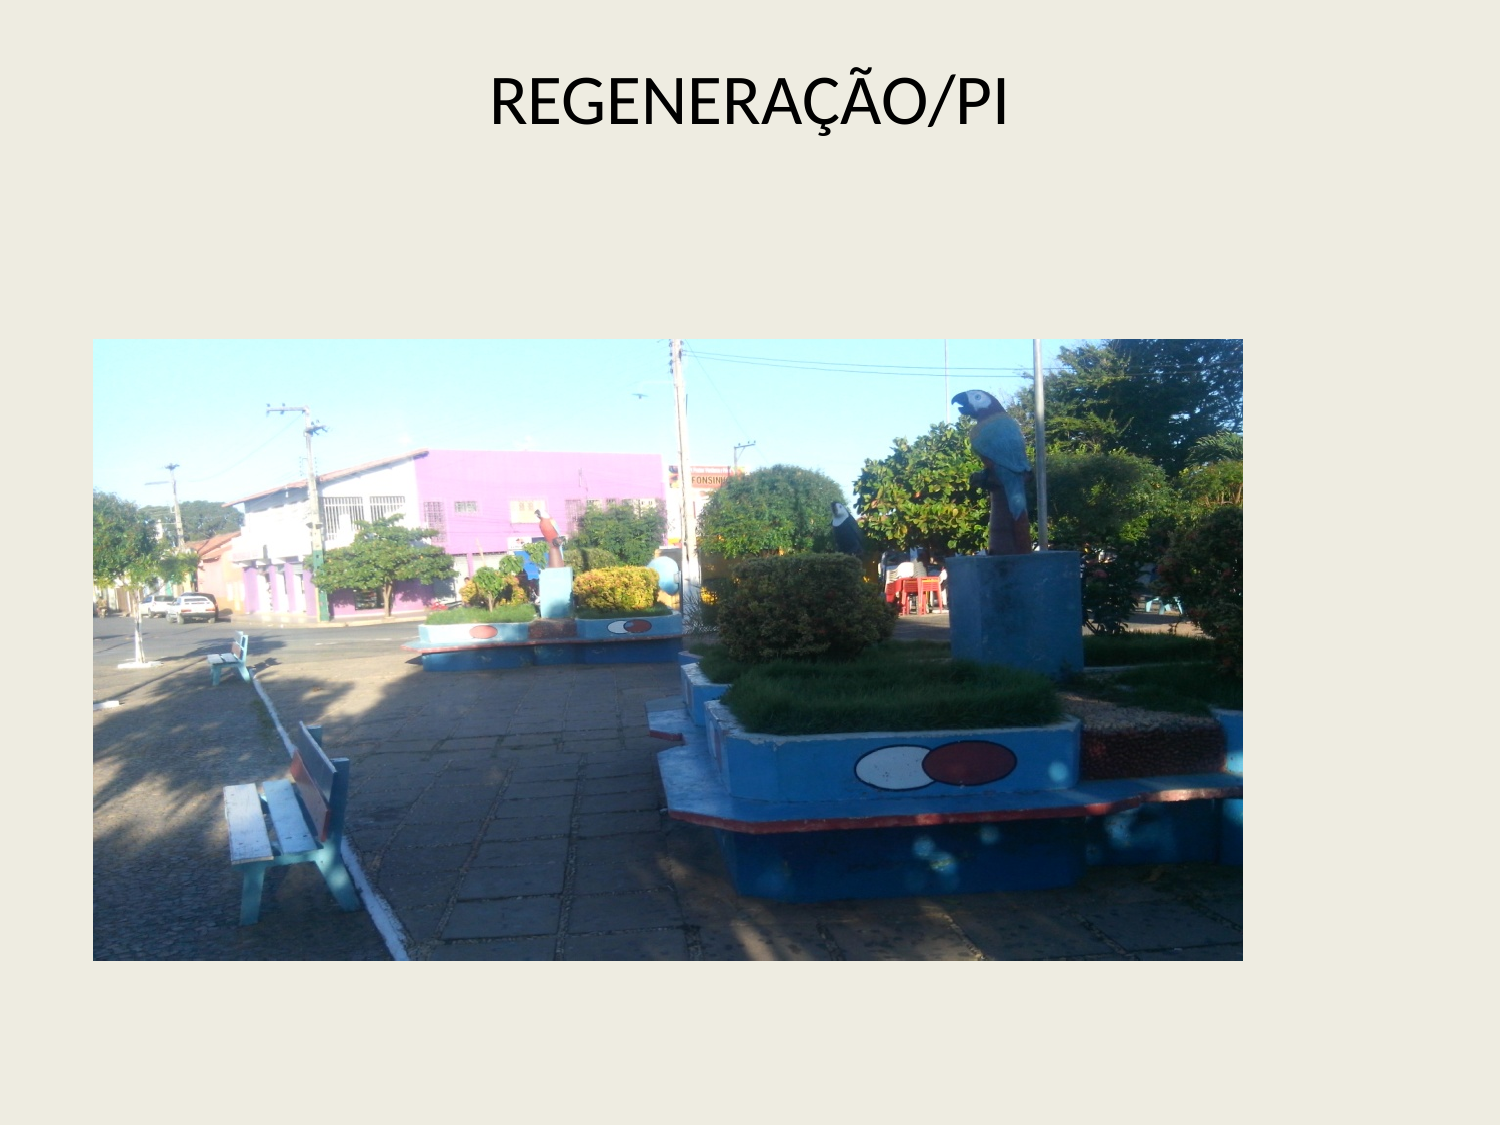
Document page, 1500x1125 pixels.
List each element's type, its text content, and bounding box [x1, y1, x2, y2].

title REGENERAÇÃO/PI [75, 45, 1425, 233]
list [93, 339, 1243, 962]
